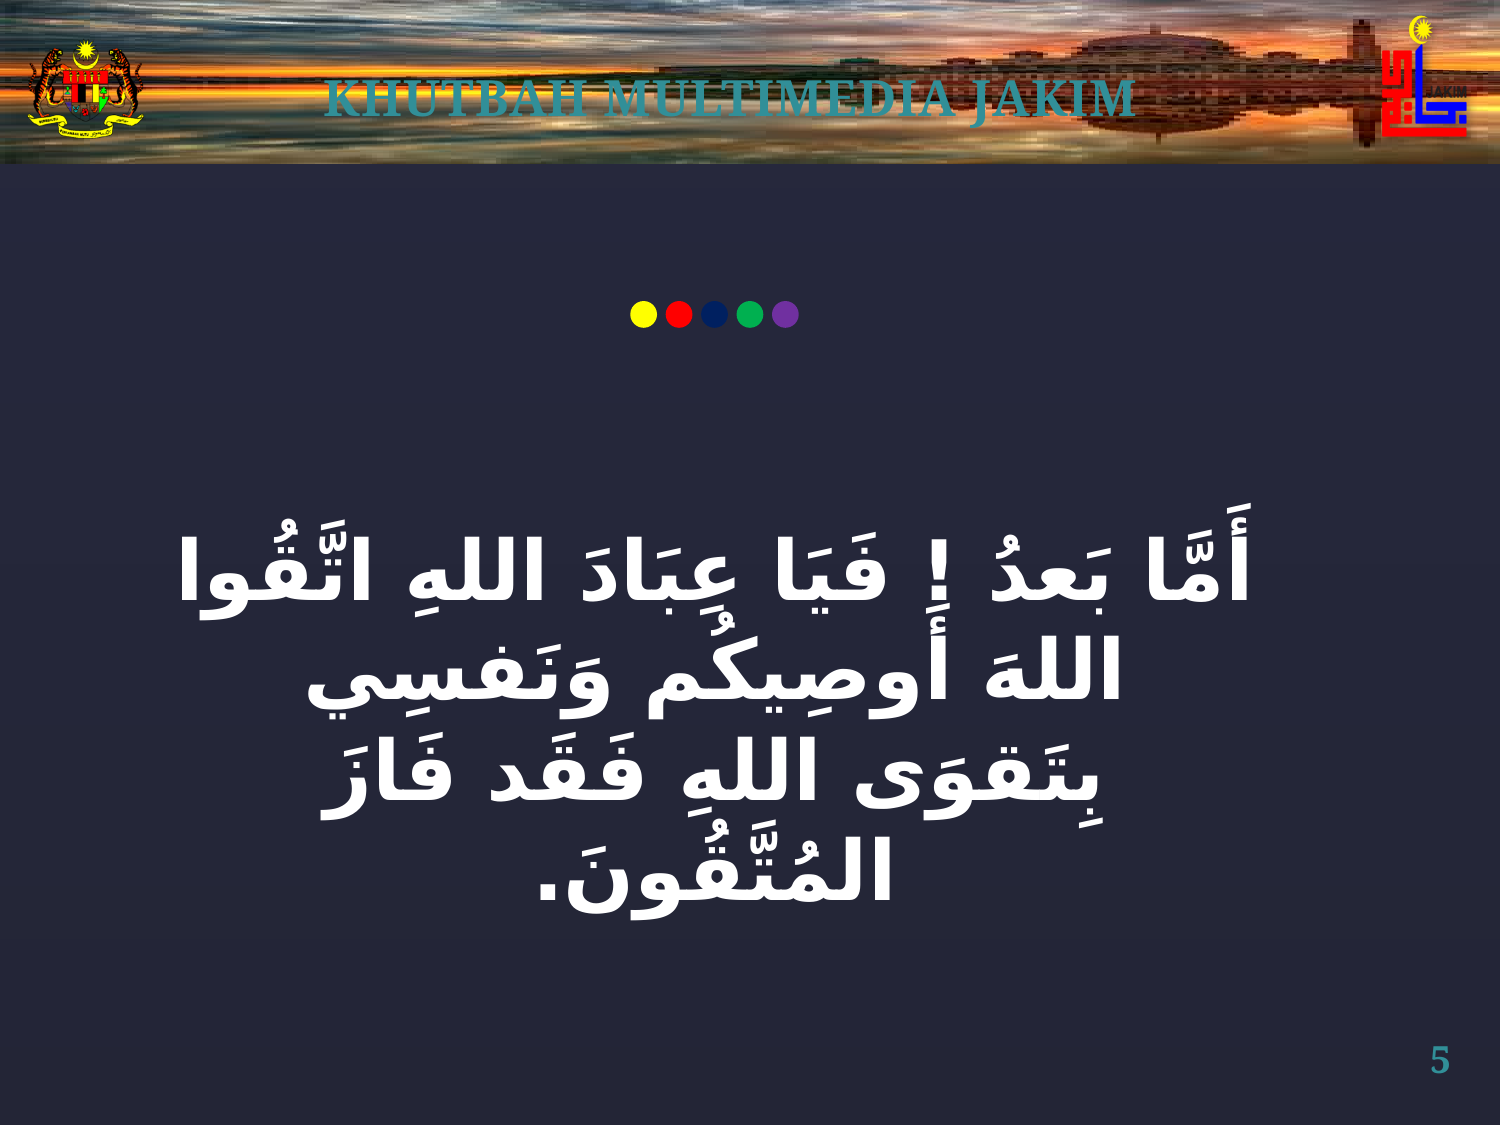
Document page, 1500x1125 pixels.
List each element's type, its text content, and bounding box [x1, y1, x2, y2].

text_box أَمَّا بَعدُ ! فَيَا عِبَادَ اللهِ اتَّقُوا اللهَ أَوصِيكُم وَنَفسِي بِتَقوَى اللهِ فَقَد فَازَ المُتَّقُونَ. [147, 509, 1282, 925]
slide_number 5 [1341, 1034, 1466, 1094]
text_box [0, 0, 1500, 165]
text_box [631, 302, 798, 327]
